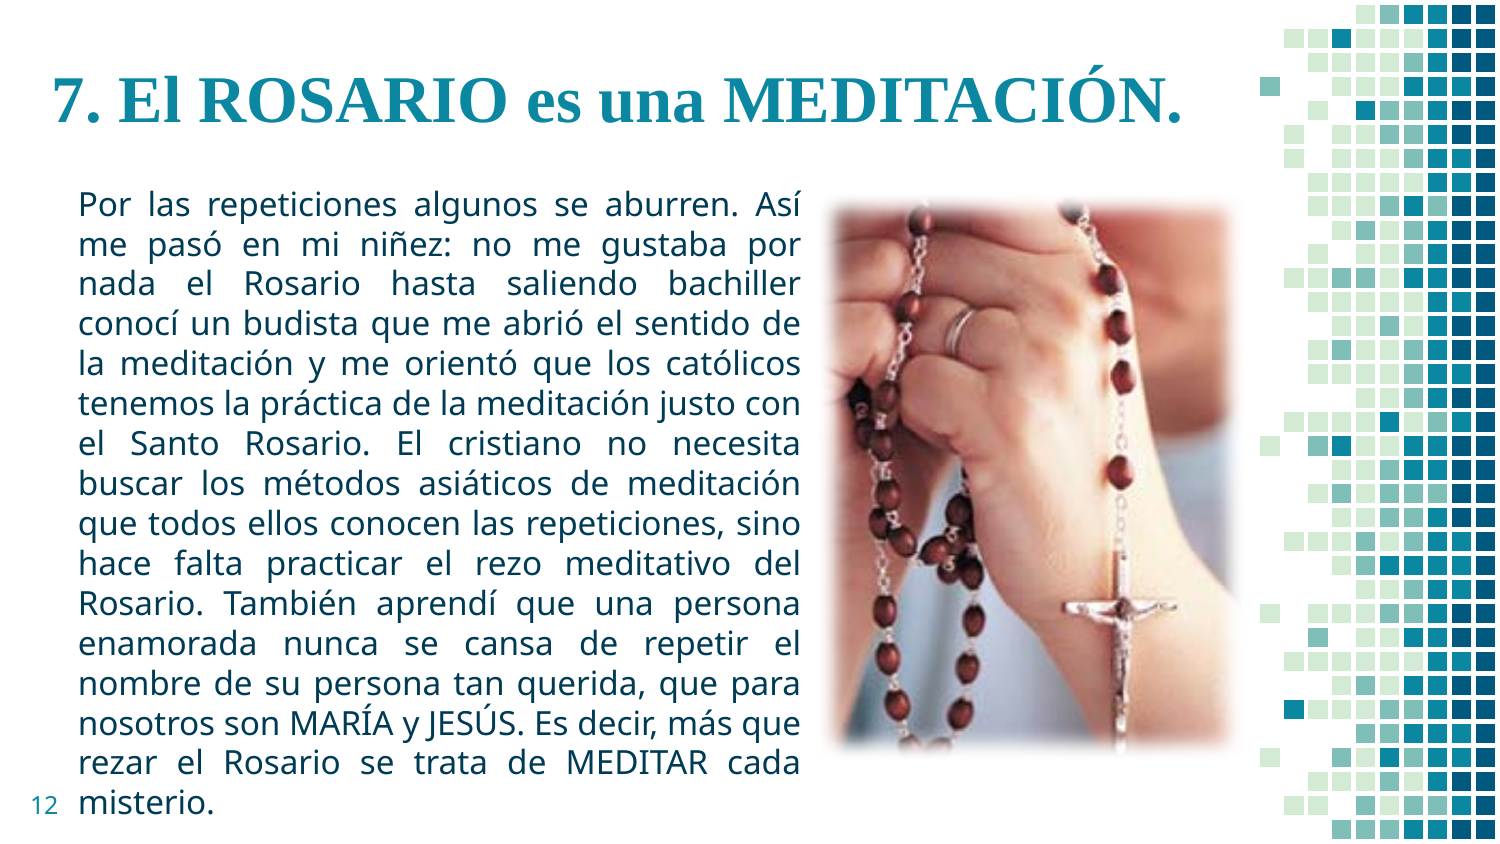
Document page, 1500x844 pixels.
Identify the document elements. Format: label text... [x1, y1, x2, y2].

slide_number 12 [15, 774, 105, 839]
title 7. El ROSARIO es una MEDITACIÓN. [36, 0, 1228, 151]
list Por las repeticiones algunos se aburren. Así me pasó en mi niñez: no me gustaba por nada el Rosario hasta saliendo bachiller conocí un budista que me abrió el sentido de la meditación y me orientó que los católicos tenemos la práctica de la meditación justo con el Santo Rosario. El cristiano no necesita buscar los métodos asiáticos de meditación que todos ellos conocen las repeticiones, sino hace falta practicar el rezo meditativo del Rosario. También aprendí que una persona enamorada nunca se cansa de repetir el nombre de su persona tan querida, que para nosotros son MARÍA y JESÚS. Es decir, más que rezar el Rosario se trata de MEDITAR cada misterio. [50, 167, 818, 791]
picture [817, 192, 1245, 761]
